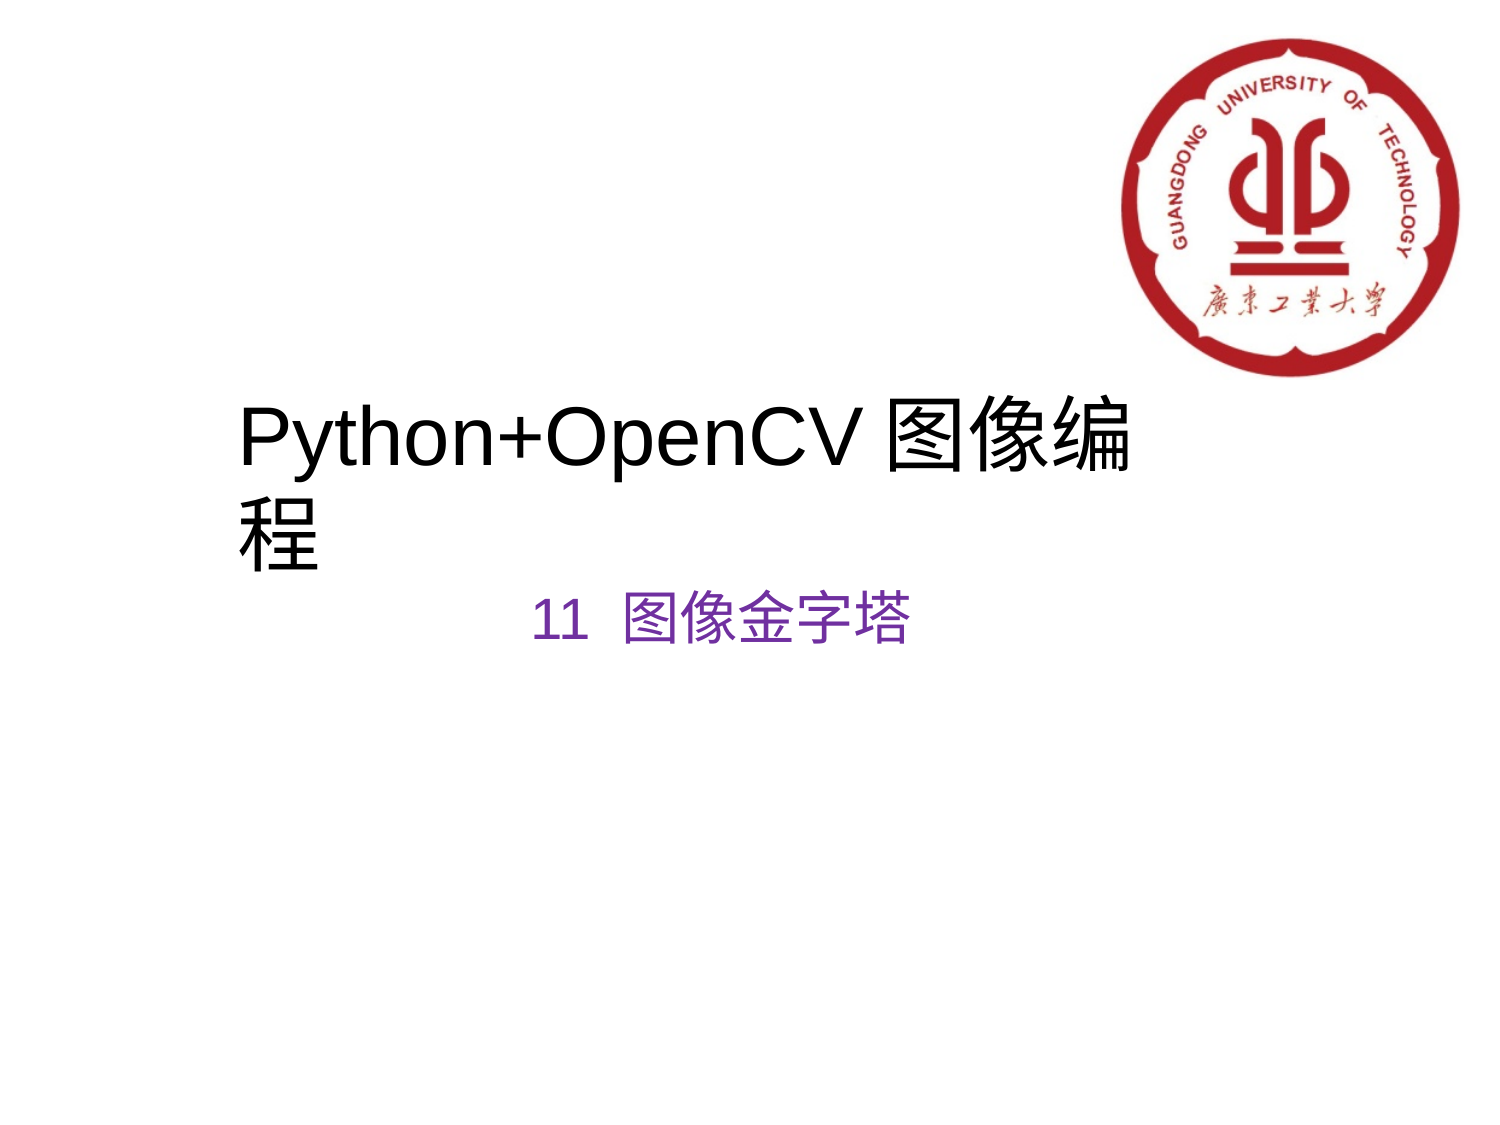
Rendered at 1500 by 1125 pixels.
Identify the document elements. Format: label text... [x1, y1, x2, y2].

text_box Python+OpenCV图像编程 [222, 374, 1231, 590]
text_box 11 图像金字塔 [515, 574, 961, 659]
picture [1113, 34, 1466, 380]
